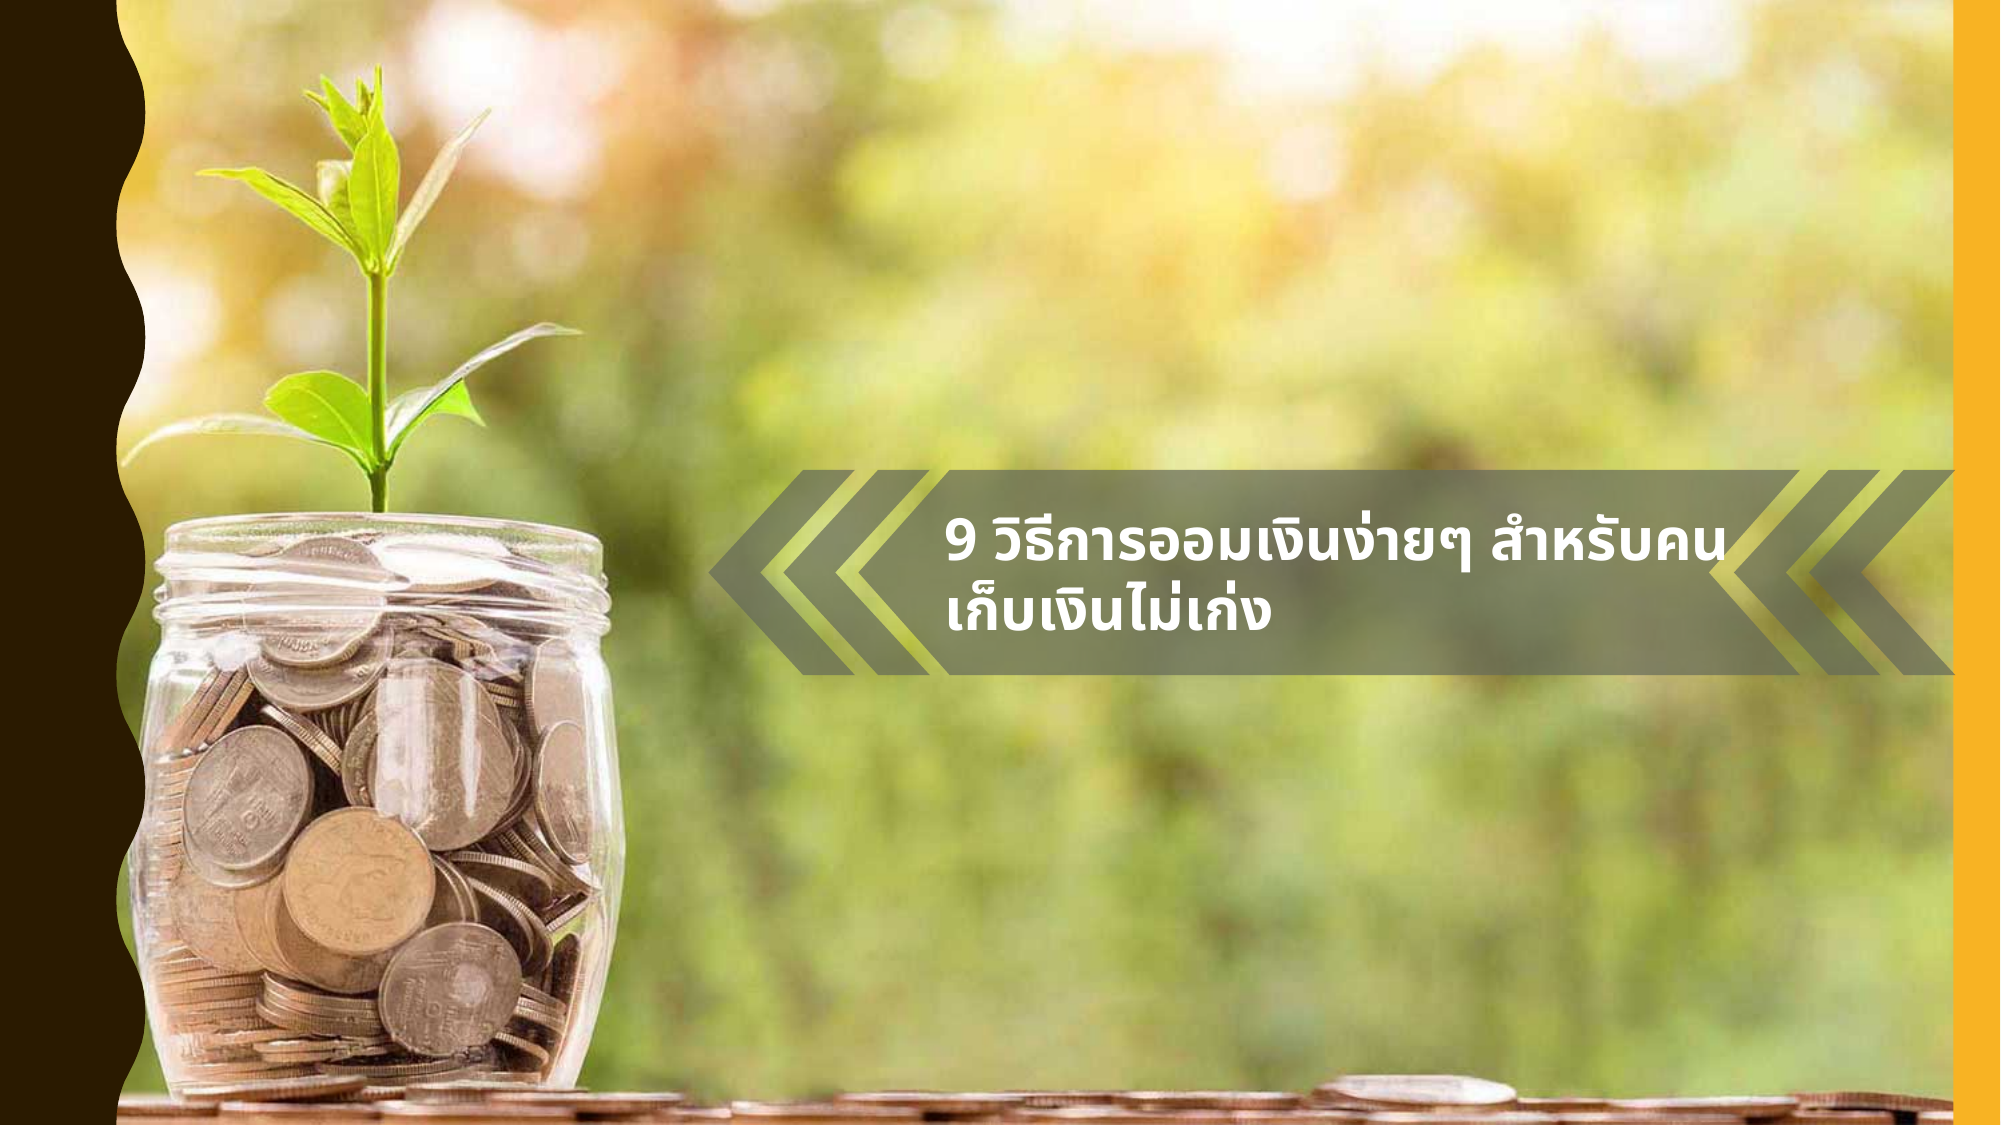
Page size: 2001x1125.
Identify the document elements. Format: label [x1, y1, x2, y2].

text_box [708, 469, 1956, 676]
picture [117, 0, 1953, 1125]
